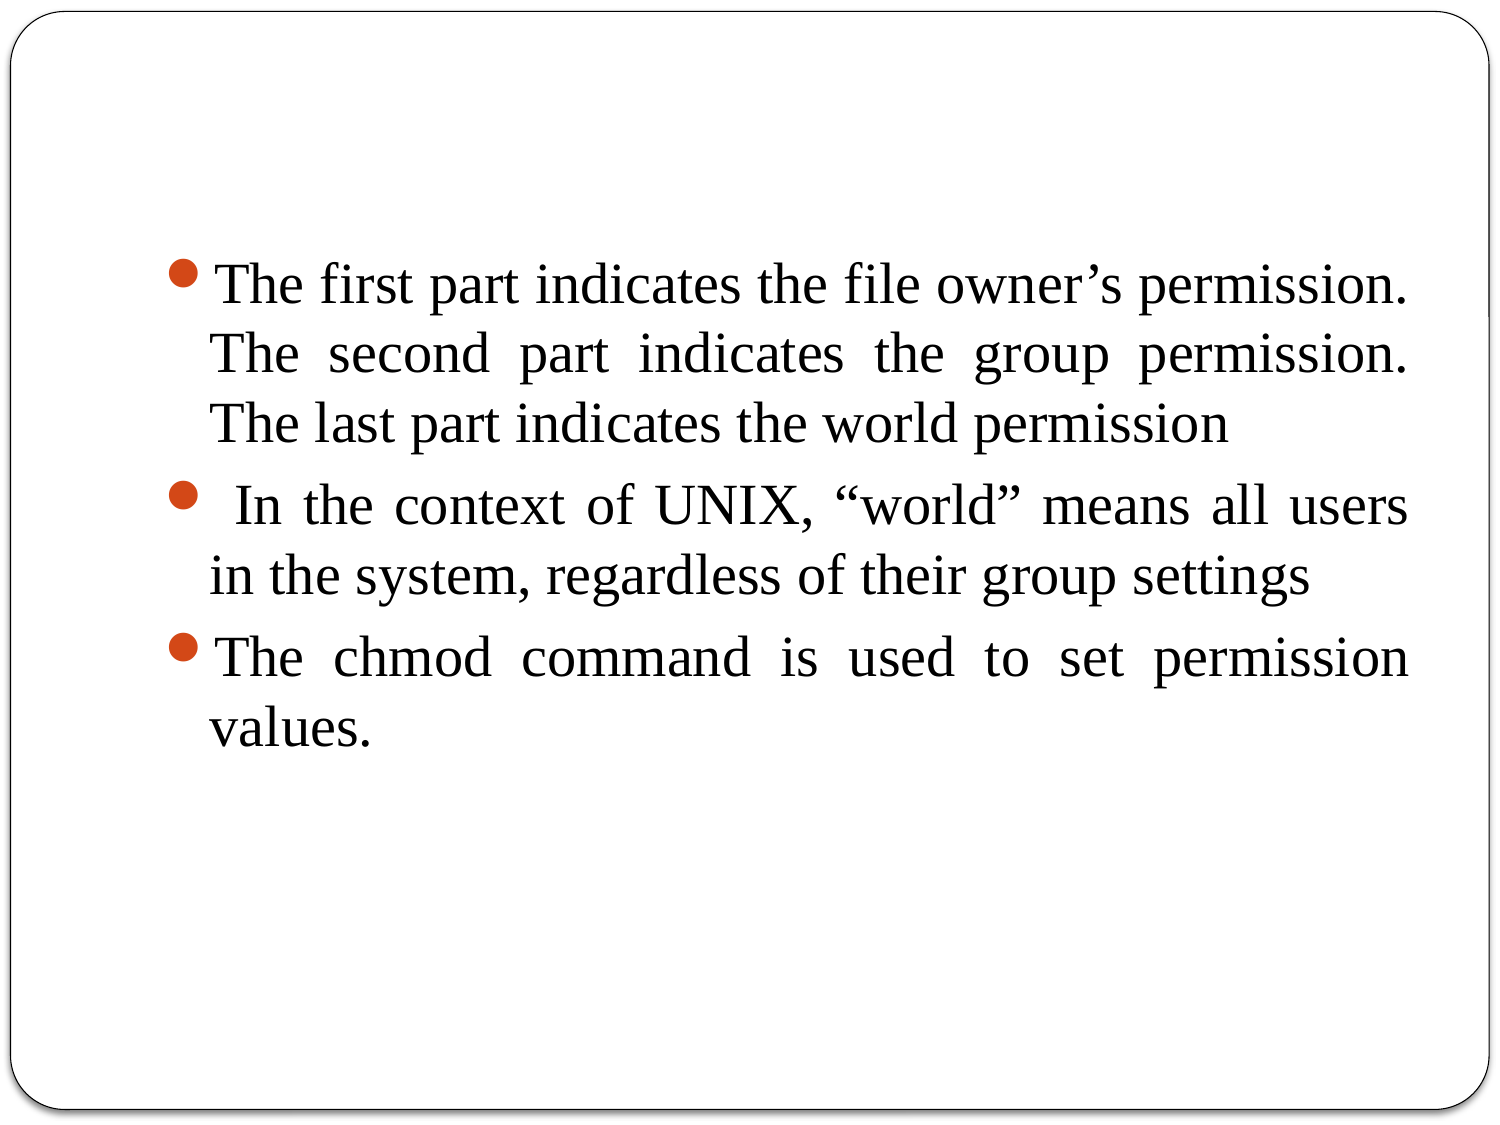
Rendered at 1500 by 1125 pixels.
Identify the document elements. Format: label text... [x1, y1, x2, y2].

list The first part indicates the file owner’s permission. The second part indicates the group permission. The last part indicates the world permission In the context of UNIX, “world” means all users in the system, regardless of their group settings The chmod command is used to set permission values. [150, 237, 1425, 988]
